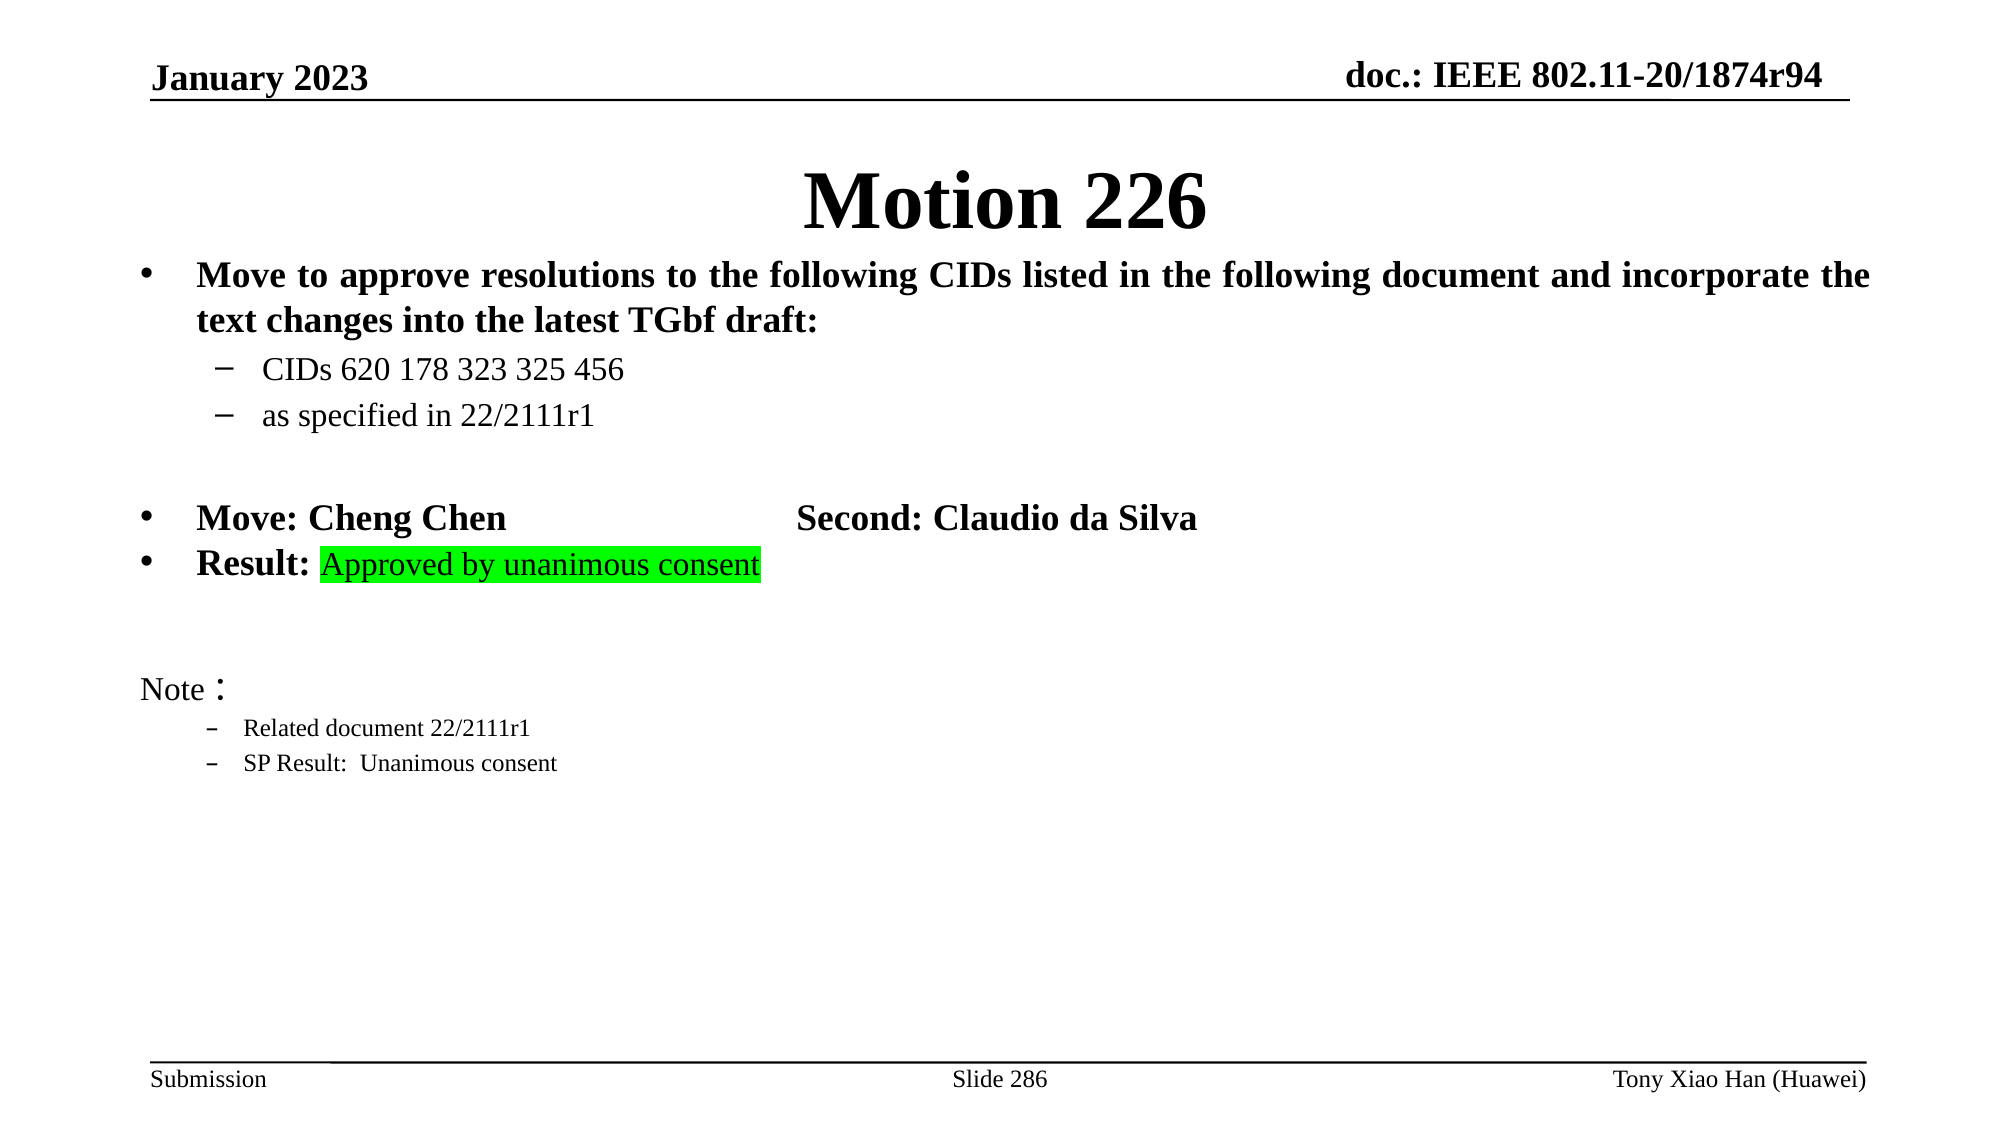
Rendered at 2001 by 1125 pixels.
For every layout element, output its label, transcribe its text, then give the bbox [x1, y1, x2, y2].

text_box Move to approve resolutions to the following CIDs listed in the following document and incorporate the text changes into the latest TGbf draft: CIDs 620 178 323 325 456 as specified in 22/2111r1 Move: Cheng Chen Second: Claudio da Silva Result: Approved by unanimous consent Note： Related document 22/2111r1 SP Result: Unanimous consent [125, 212, 1888, 900]
text_box Motion 226 [368, 137, 1644, 212]
